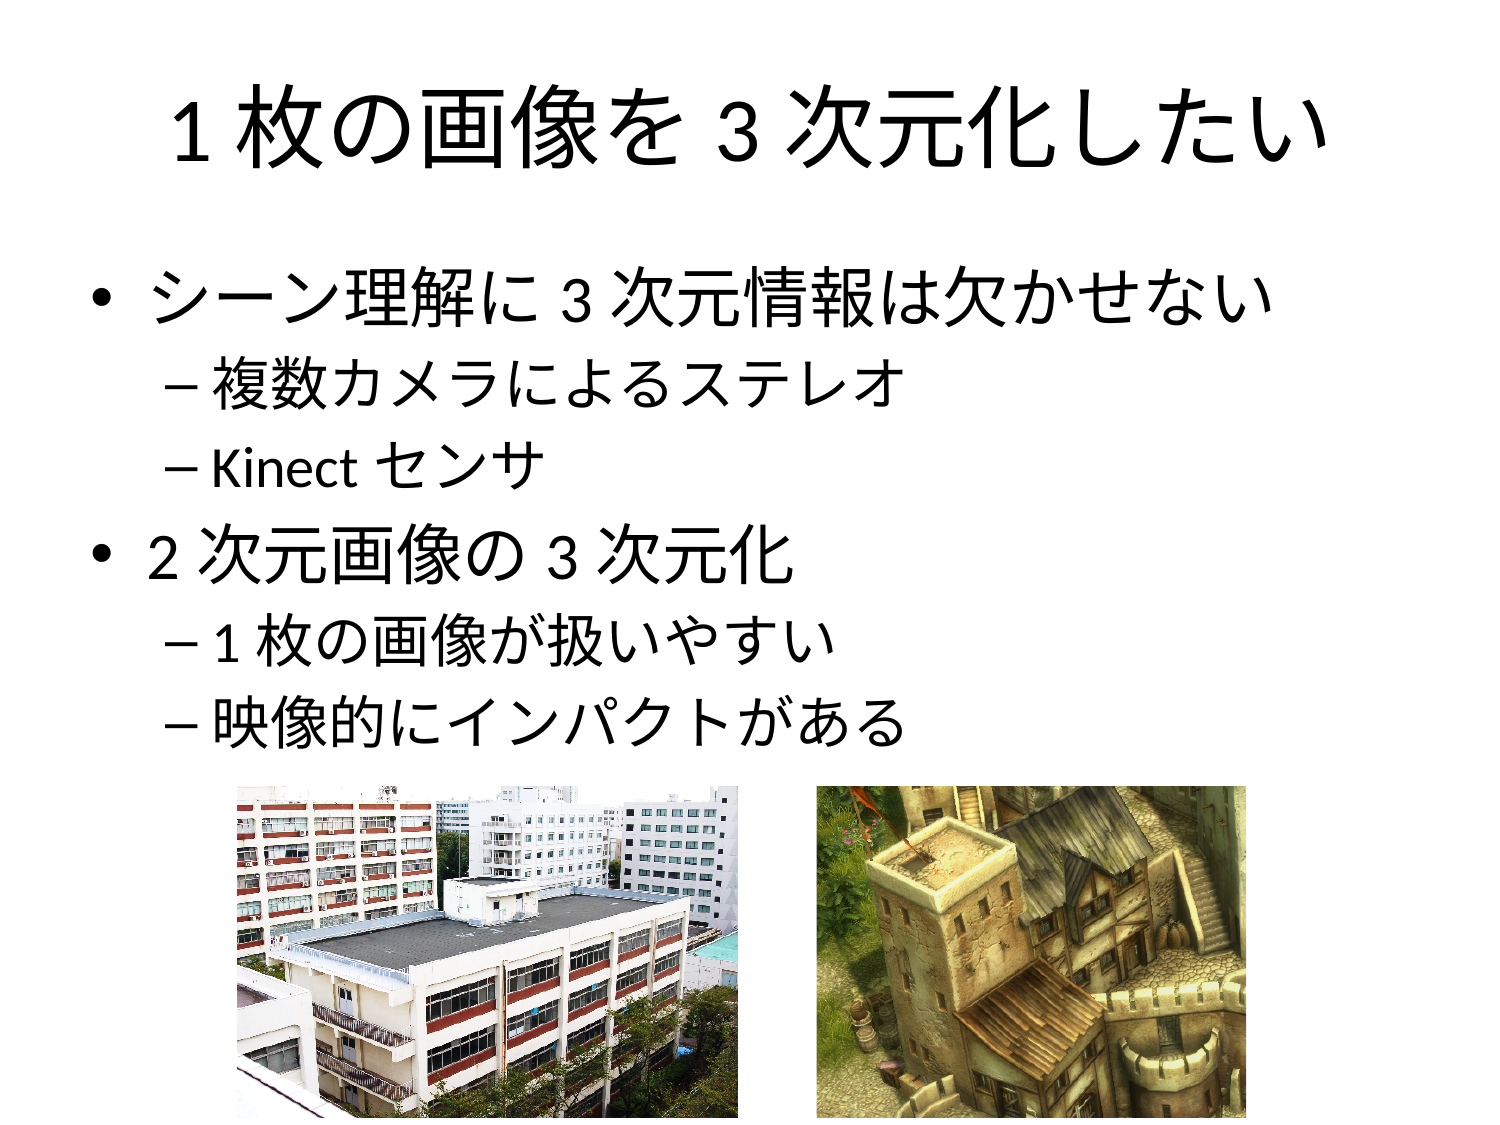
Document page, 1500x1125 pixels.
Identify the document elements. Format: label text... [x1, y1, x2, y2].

list シーン理解に3次元情報は欠かせない 複数カメラによるステレオ Kinectセンサ 2次元画像の3次元化 1枚の画像が扱いやすい 映像的にインパクトがある [75, 248, 1425, 991]
title 1枚の画像を3次元化したい [75, 30, 1425, 219]
picture [816, 785, 1247, 1118]
picture [237, 785, 738, 1118]
